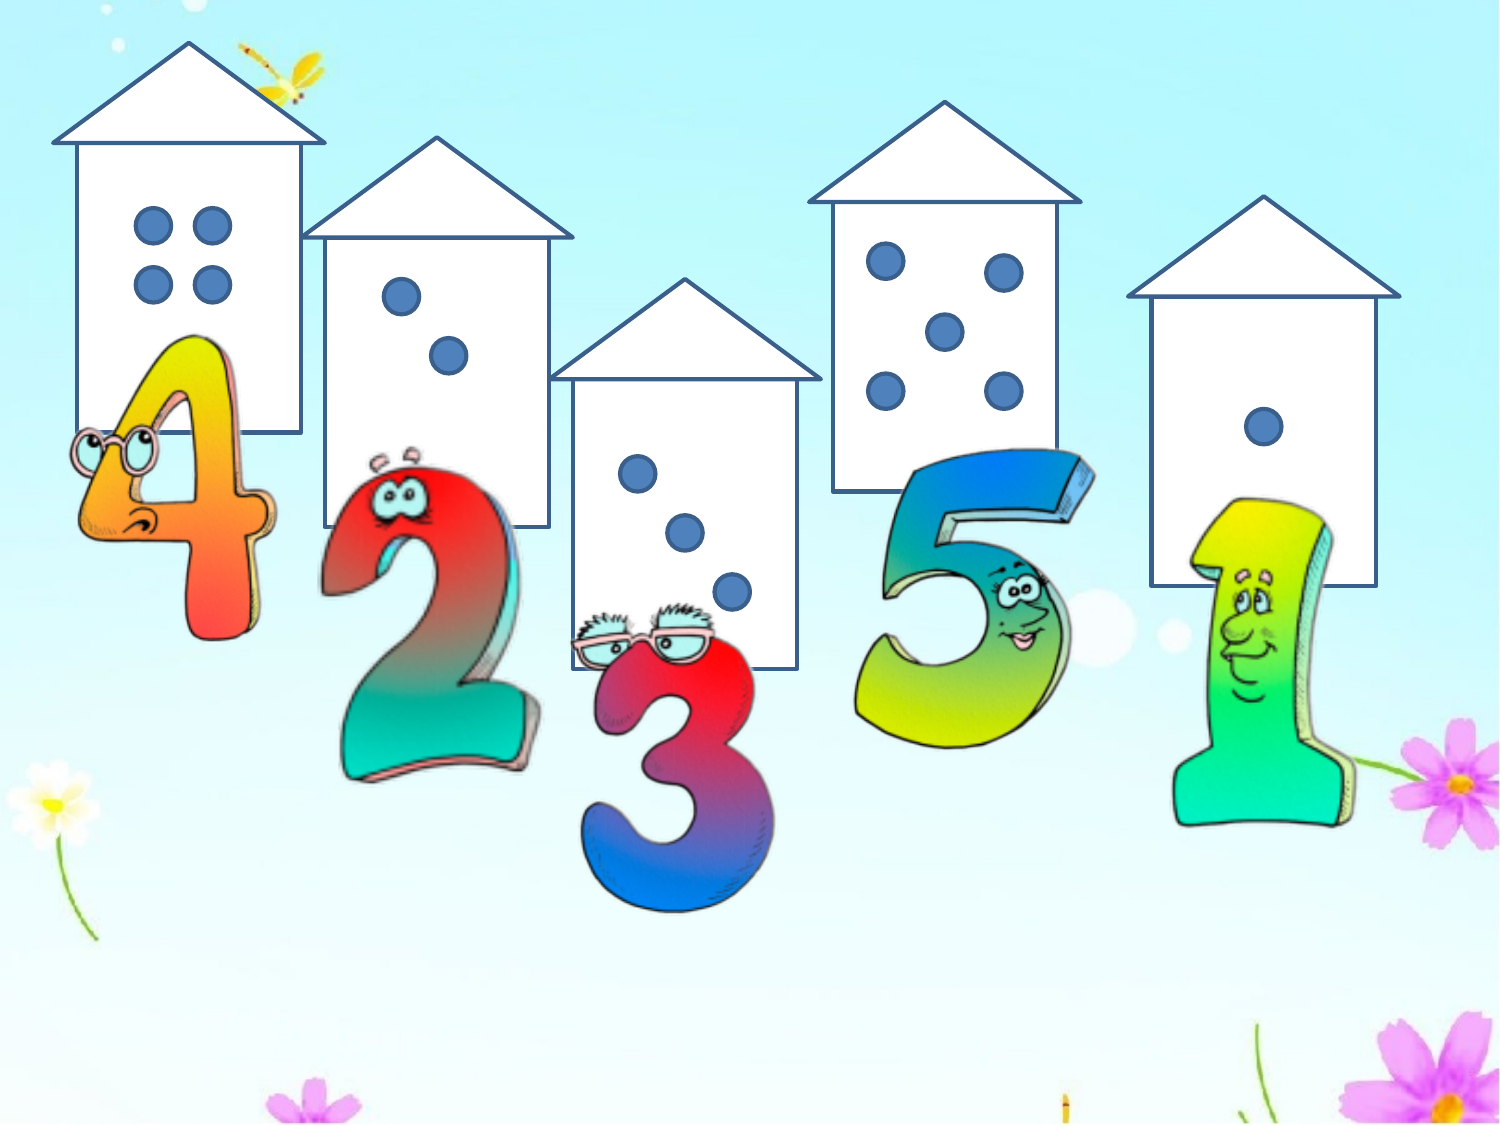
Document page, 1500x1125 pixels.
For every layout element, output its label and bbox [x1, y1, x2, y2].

text_box [300, 136, 574, 442]
text_box [1127, 196, 1400, 490]
text_box [808, 101, 1081, 492]
picture [0, 0, 1500, 1125]
text_box [548, 278, 822, 670]
text_box [52, 42, 326, 324]
